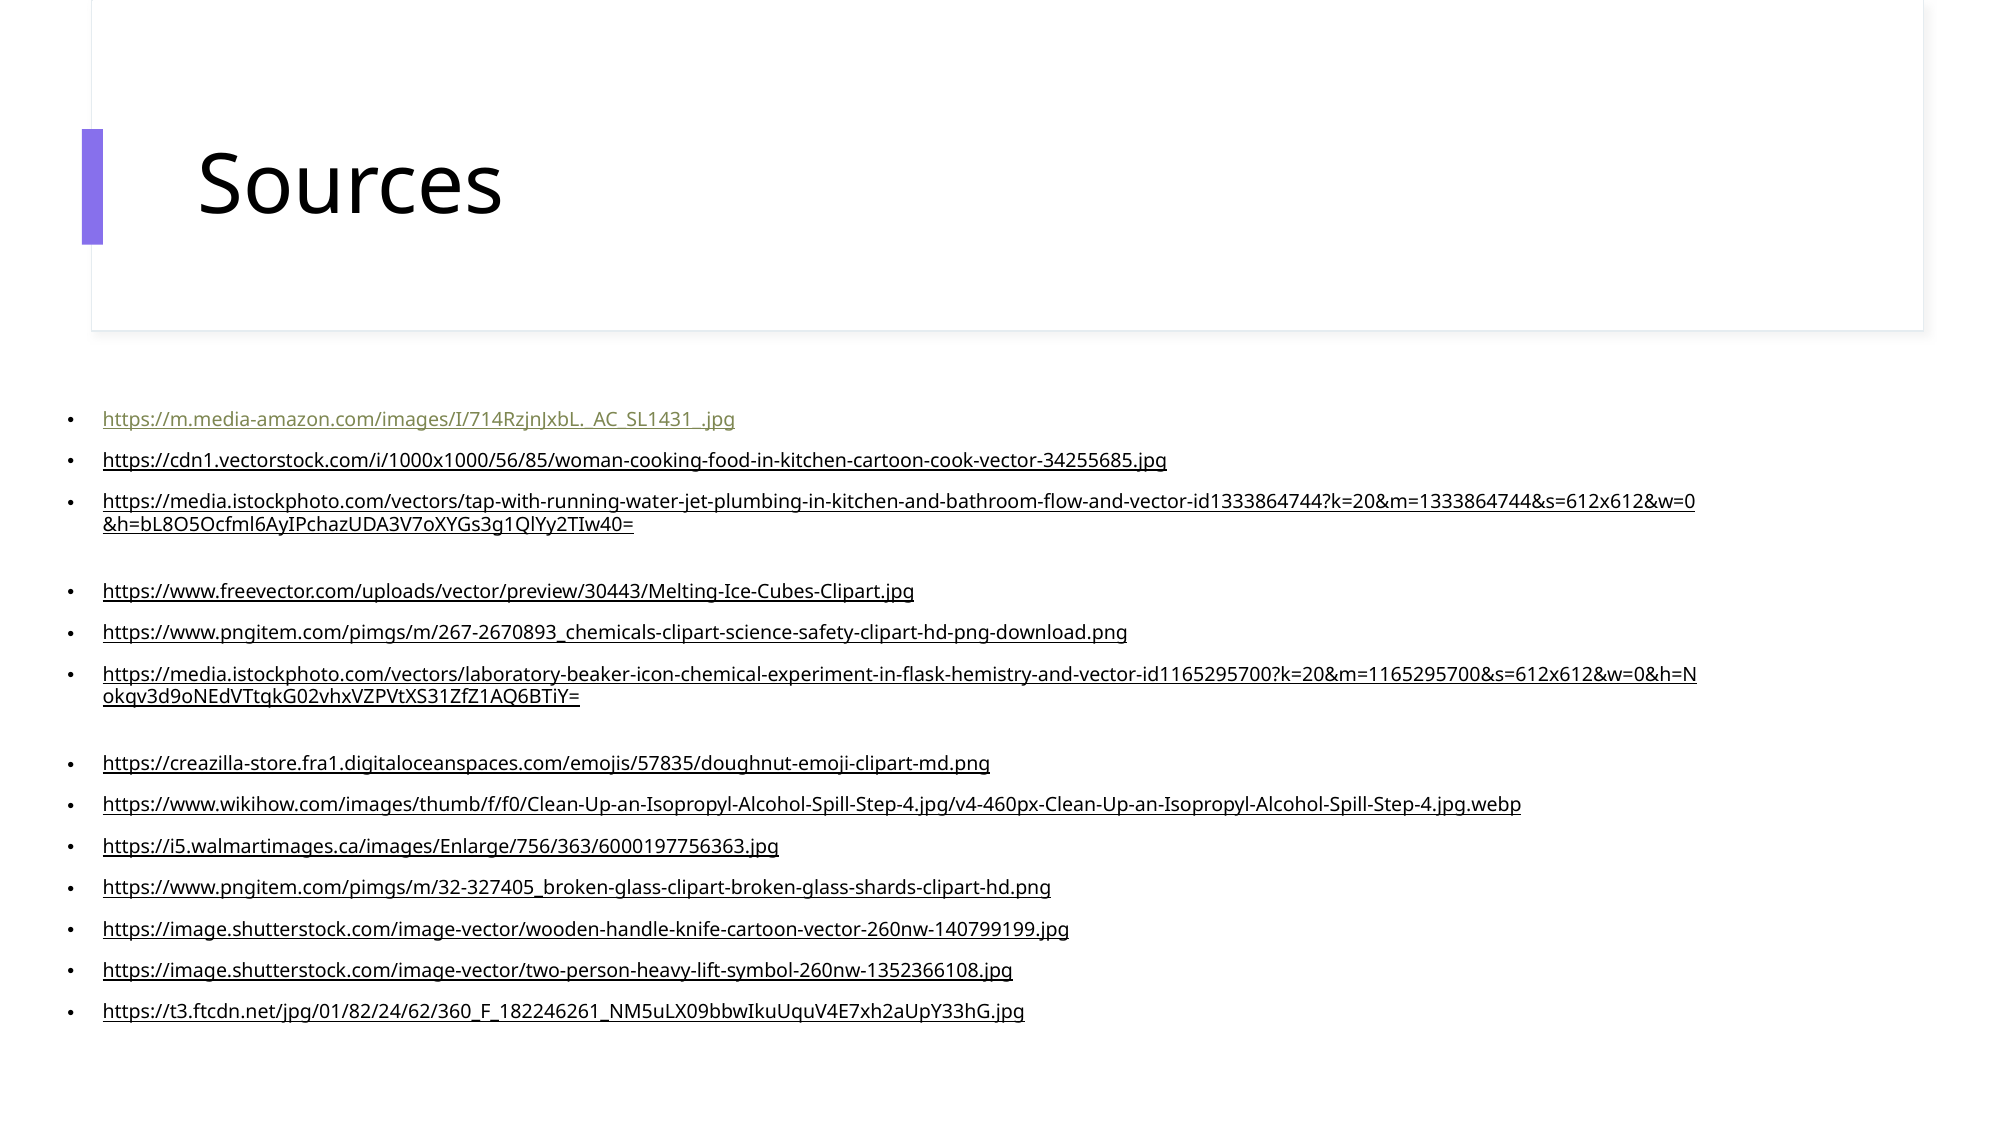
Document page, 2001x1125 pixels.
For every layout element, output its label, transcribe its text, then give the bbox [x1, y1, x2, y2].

title Sources [183, 90, 1851, 284]
list https://m.media-amazon.com/images/I/714RzjnJxbL._AC_SL1431_.jpg https://cdn1.vectorstock.com/i/1000x1000/56/85/woman-cooking-food-in-kitchen-cartoon-cook-vector-34255685.jpg https://media.istockphoto.com/vectors/tap-with-running-water-jet-plumbing-in-kitchen-and-bathroom-flow-and-vector-id1333864744?k=20&m=1333864744&s=612x612&w=0&h=bL8O5Ocfml6AyIPchazUDA3V7oXYGs3g1QlYy2TIw40= https://www.freevector.com/uploads/vector/preview/30443/Melting-Ice-Cubes-Clipart.jpg https://www.pngitem.com/pimgs/m/267-2670893_chemicals-clipart-science-safety-clipart-hd-png-download.png https://media.istockphoto.com/vectors/laboratory-beaker-icon-chemical-experiment-in-flask-hemistry-and-vector-id1165295700?k=20&m=1165295700&s=612x612&w=0&h=Nokqv3d9oNEdVTtqkG02vhxVZPVtXS31ZfZ1AQ6BTiY= https://creazilla-store.fra1.digitaloceanspaces.com/emojis/57835/doughnut-emoji-clipart-md.png https://www.wikihow.com/images/thumb/f/f0/Clean-Up-an-Isopropyl-Alcohol-Spill-Step-4.jpg/v4-460px-Clean-Up-an-Isopropyl-Alcohol-Spill-Step-4.jpg.webp https://i5.walmartimages.ca/images/Enlarge/756/363/6000197756363.jpg https://www.pngitem.com/pimgs/m/32-327405_broken-glass-clipart-broken-glass-shards-clipart-hd.png https://image.shutterstock.com/image-vector/wooden-handle-knife-cartoon-vector-260nw-140799199.jpg https://image.shutterstock.com/image-vector/two-person-heavy-lift-symbol-260nw-1352366108.jpg https://t3.ftcdn.net/jpg/01/82/24/62/360_F_182246261_NM5uLX09bbwIkuUquV4E7xh2aUpY33hG.jpg [52, 396, 1721, 1003]
